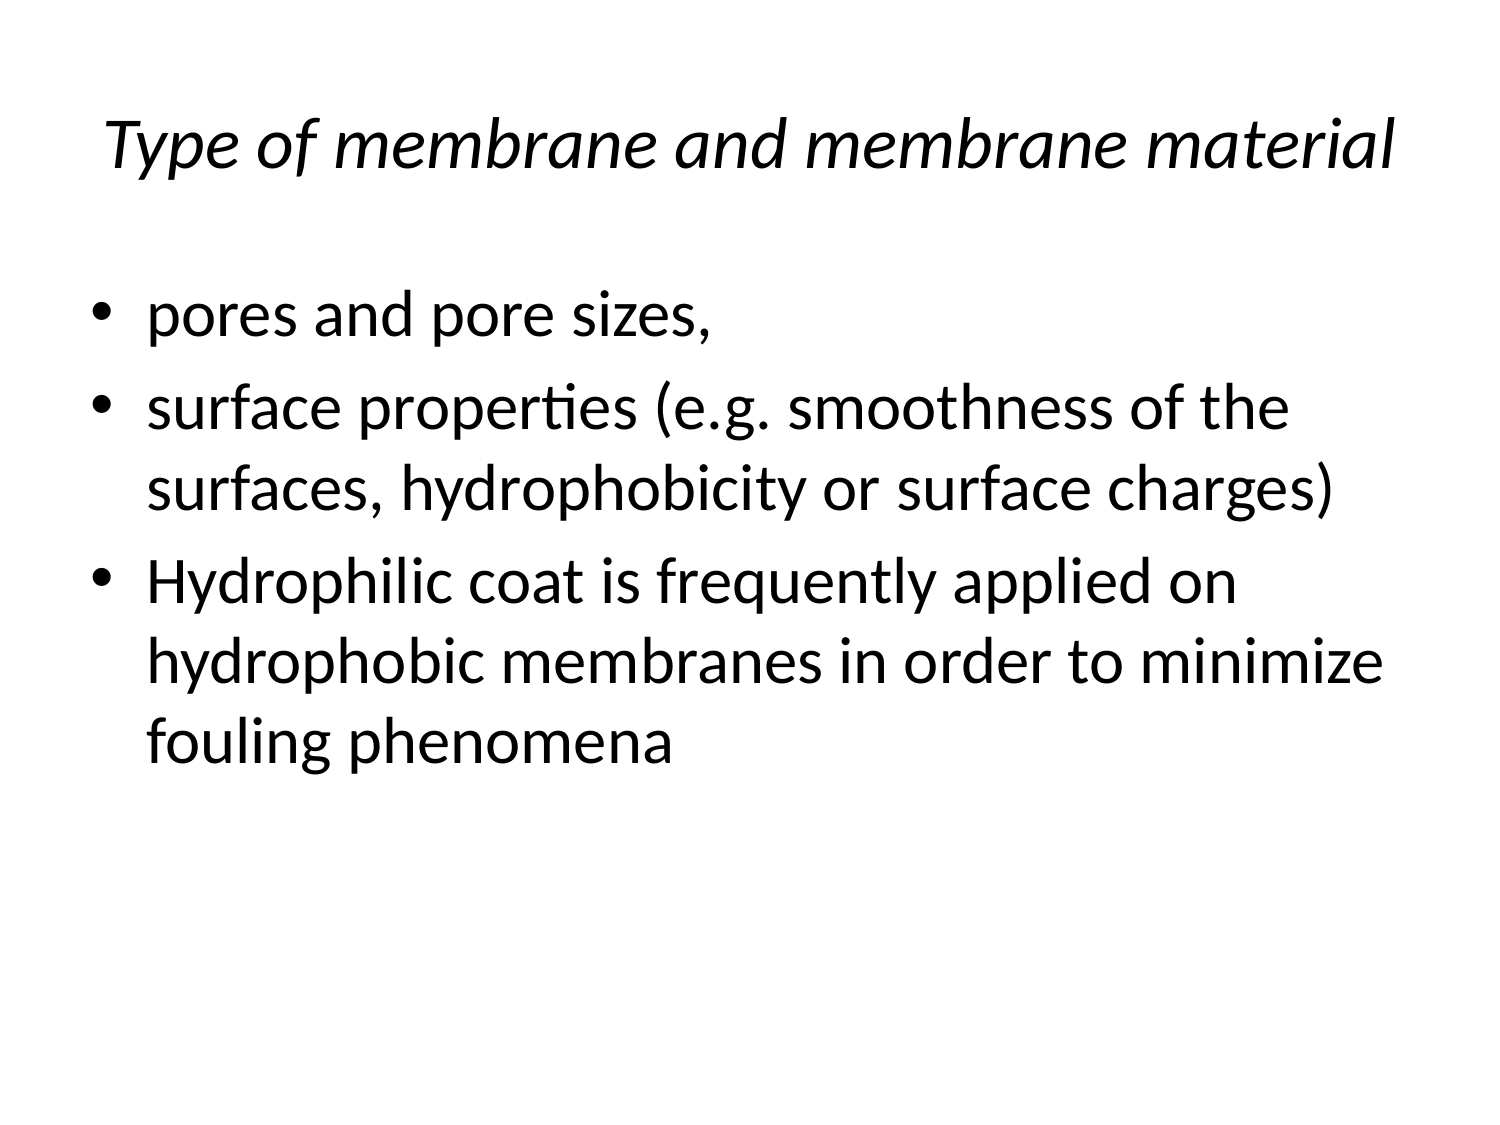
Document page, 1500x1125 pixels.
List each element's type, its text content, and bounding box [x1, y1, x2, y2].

title Type of membrane and membrane material [75, 45, 1425, 233]
list pores and pore sizes, surface properties (e.g. smoothness of the surfaces, hydrophobicity or surface charges) Hydrophilic coat is frequently applied on hydrophobic membranes in order to minimize fouling phenomena [75, 262, 1425, 1005]
